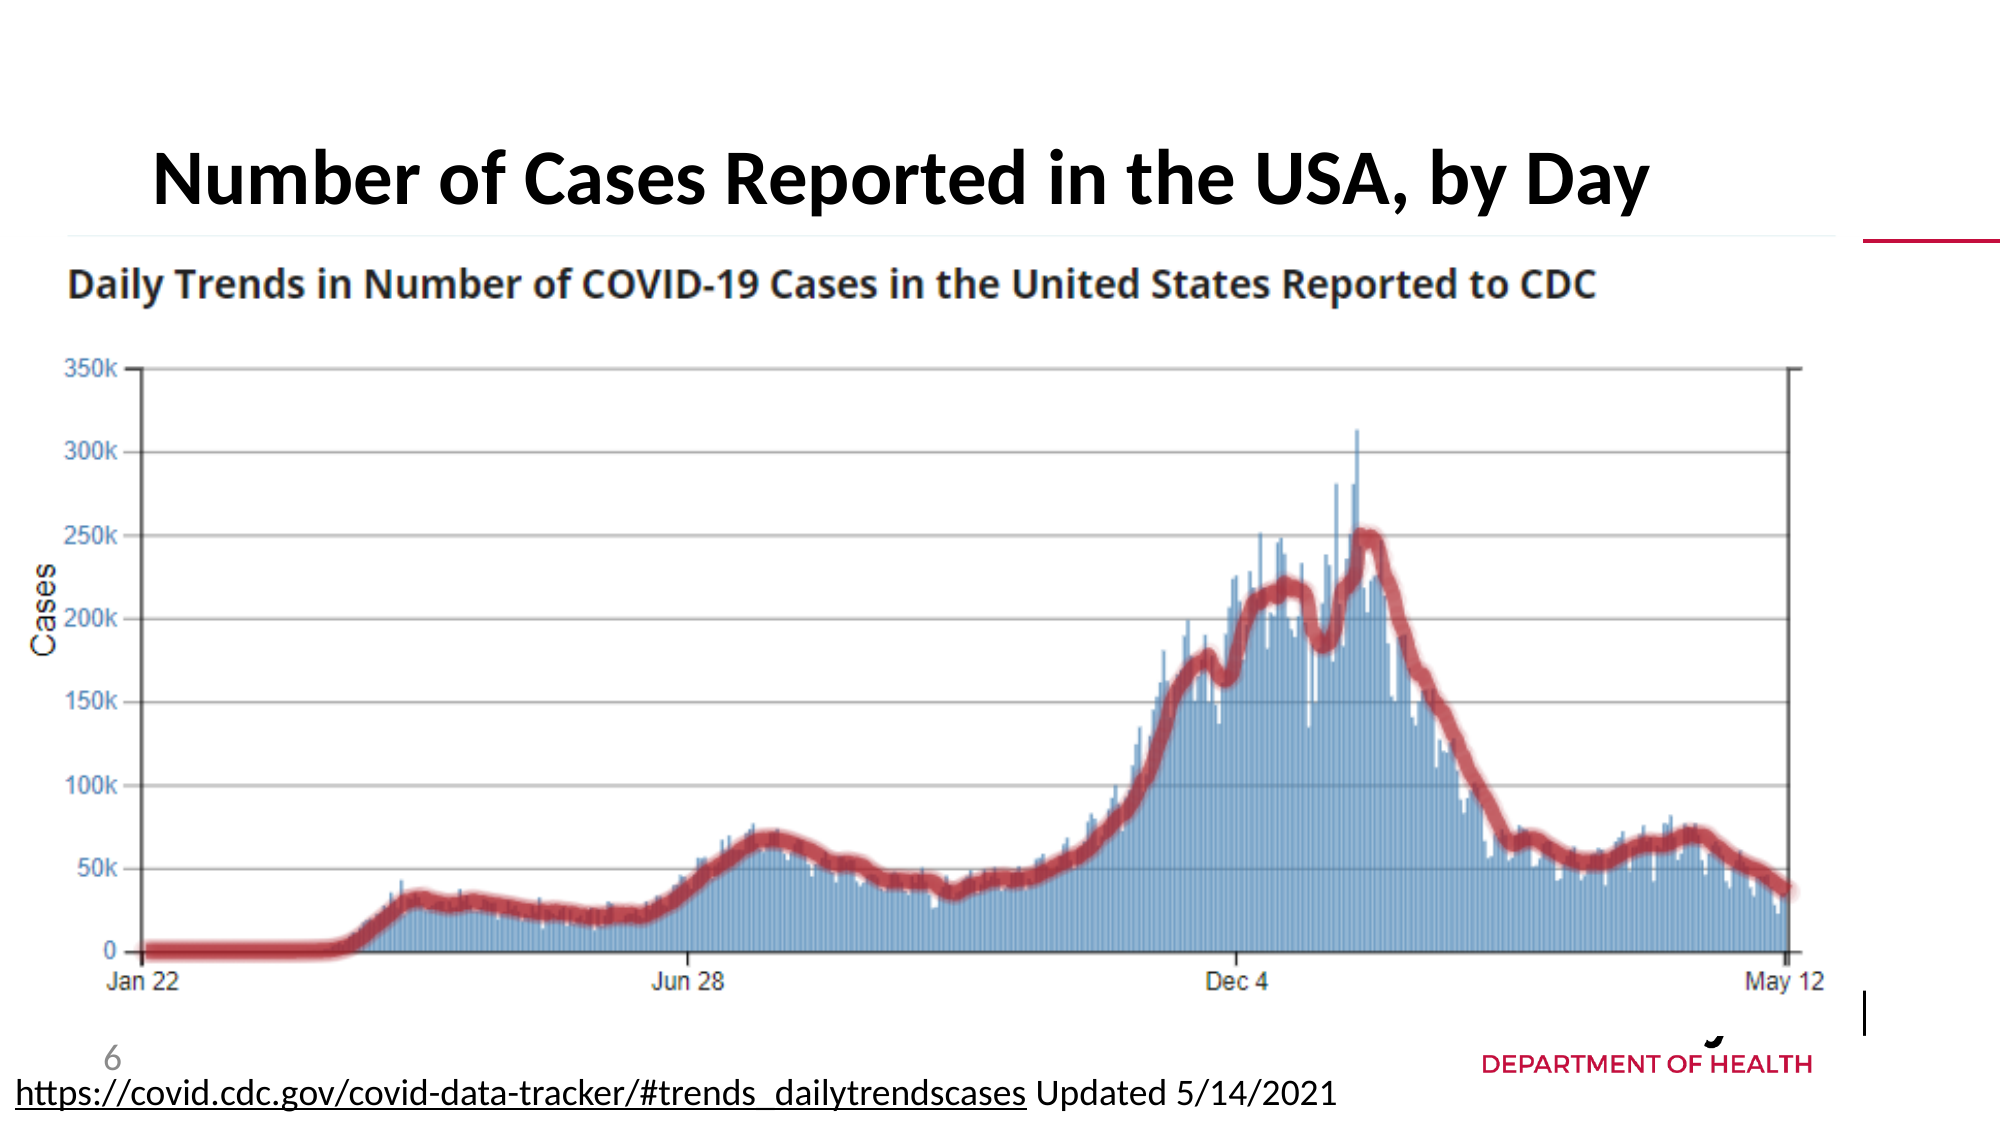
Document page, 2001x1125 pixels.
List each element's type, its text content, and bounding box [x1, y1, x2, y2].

slide_number 6 [88, 1036, 178, 1060]
picture [0, 235, 1866, 1073]
title Number of Cases Reported in the USA, by Day [137, 97, 1863, 235]
text_box https://covid.cdc.gov/covid-data-tracker/#trends_dailytrendscases Updated 5/14/2021 [0, 1060, 1795, 1121]
